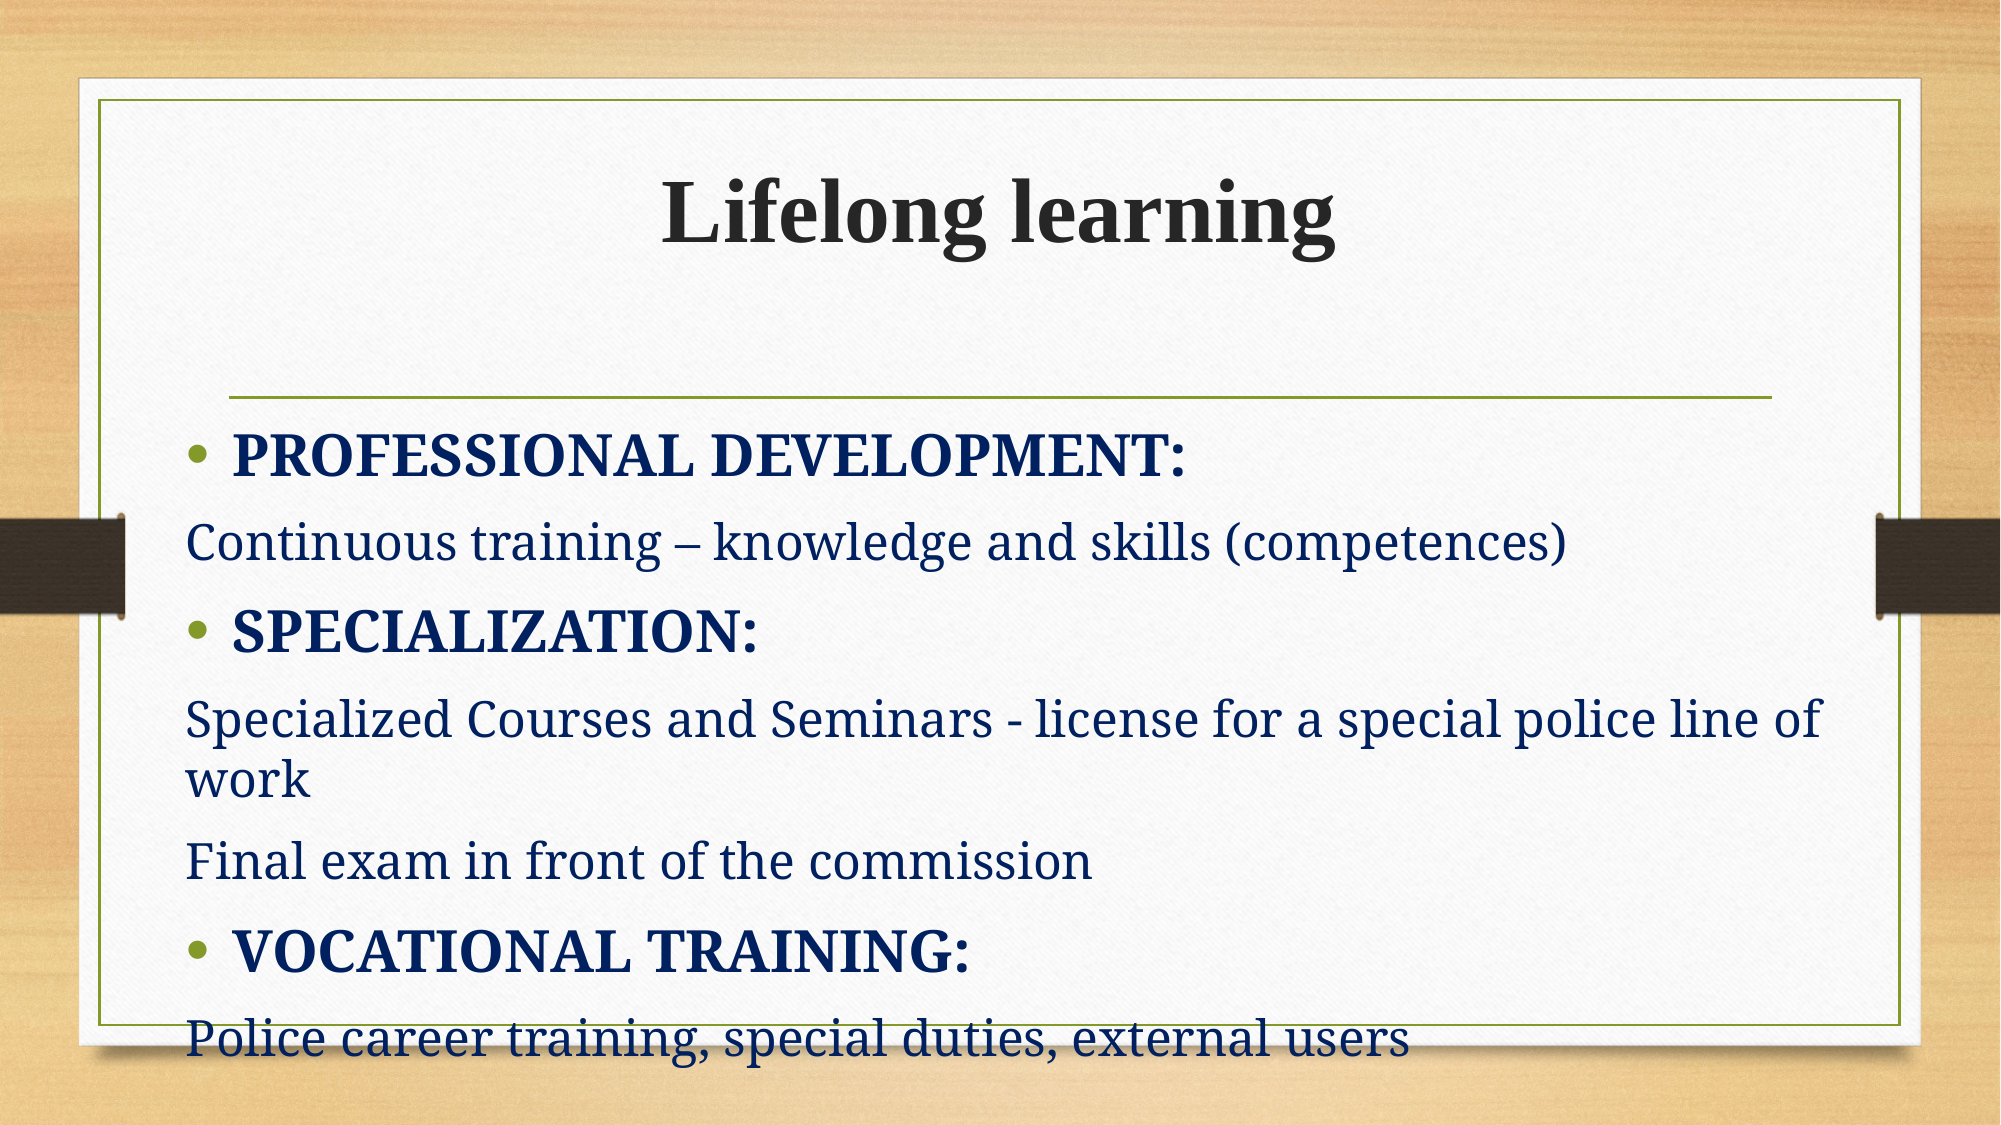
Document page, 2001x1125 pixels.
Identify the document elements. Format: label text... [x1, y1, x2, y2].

picture [0, 0, 2001, 1125]
title Lifelong learning [95, 76, 1905, 336]
list PROFESSIONAL DEVELOPMENT: Continuous training – knowledge and skills (competences) SPECIALIZATION: Specialized Courses and Seminars - license for a special police line of work Final exam in front of the commission VOCATIONAL TRAINING: Police career training, special duties, external users [170, 410, 1905, 1045]
